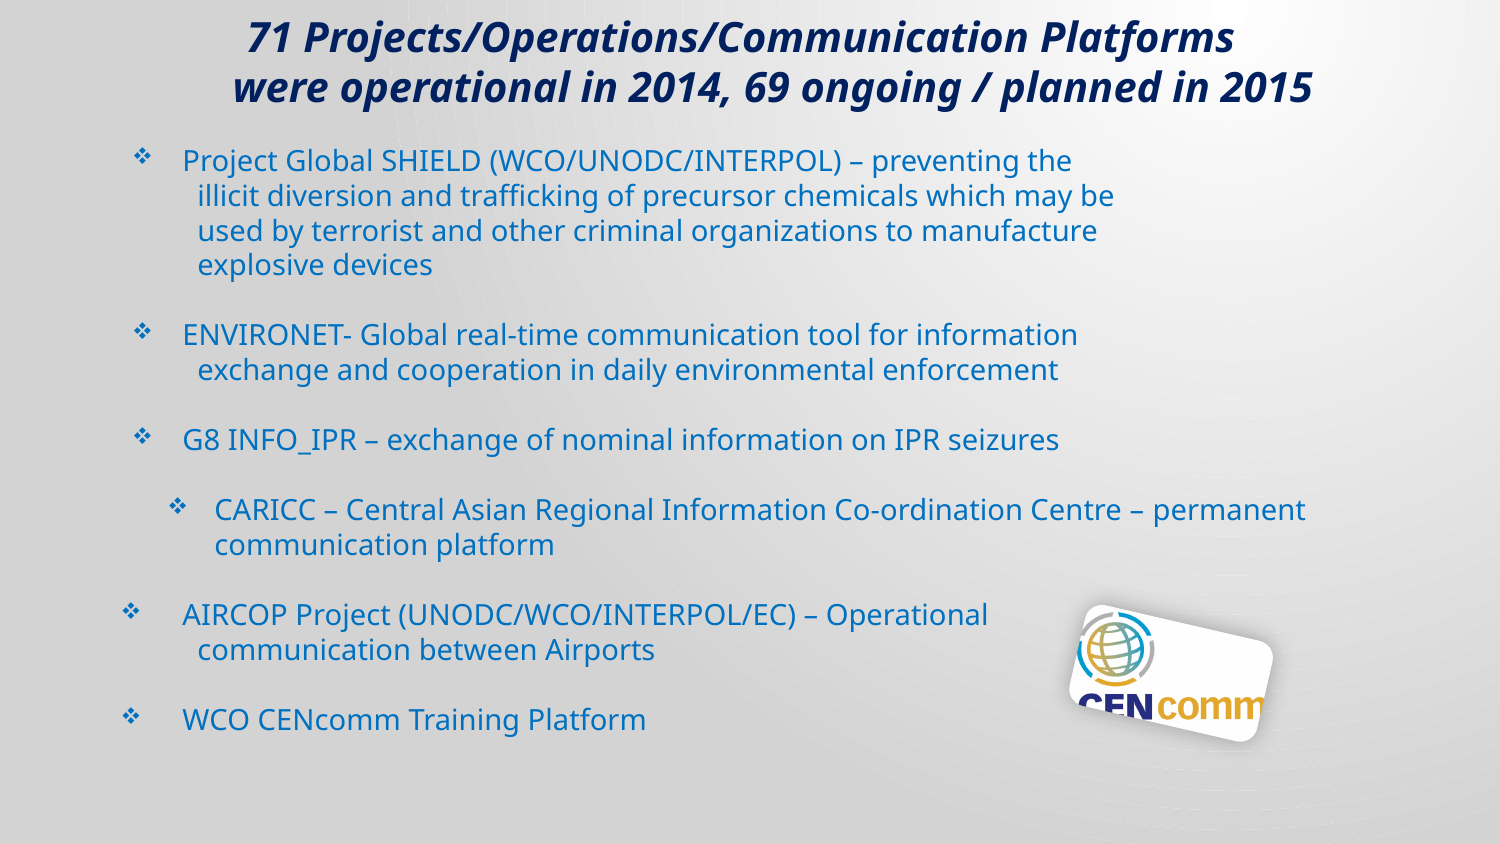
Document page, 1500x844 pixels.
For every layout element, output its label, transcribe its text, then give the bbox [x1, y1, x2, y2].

picture [1069, 604, 1273, 742]
title 71 Projects/Operations/Communication Platforms were operational in 2014, 69 ongoing / planned in 2015 [75, 0, 1418, 46]
text_box Project Global SHIELD (WCO/UNODC/INTERPOL) – preventing the illicit diversion and trafficking of precursor chemicals which may be used by terrorist and other criminal organizations to manufacture explosive devices ENVIRONET- Global real-time communication tool for information exchange and cooperation in daily environmental enforcement G8 INFO_IPR – exchange of nominal information on IPR seizures CARICC – Central Asian Regional Information Co-ordination Centre – permanent communication platform AIRCOP Project (UNODC/WCO/INTERPOL/EC) – Operational communication between Airports WCO CENcomm Training Platform [62, 46, 1463, 789]
